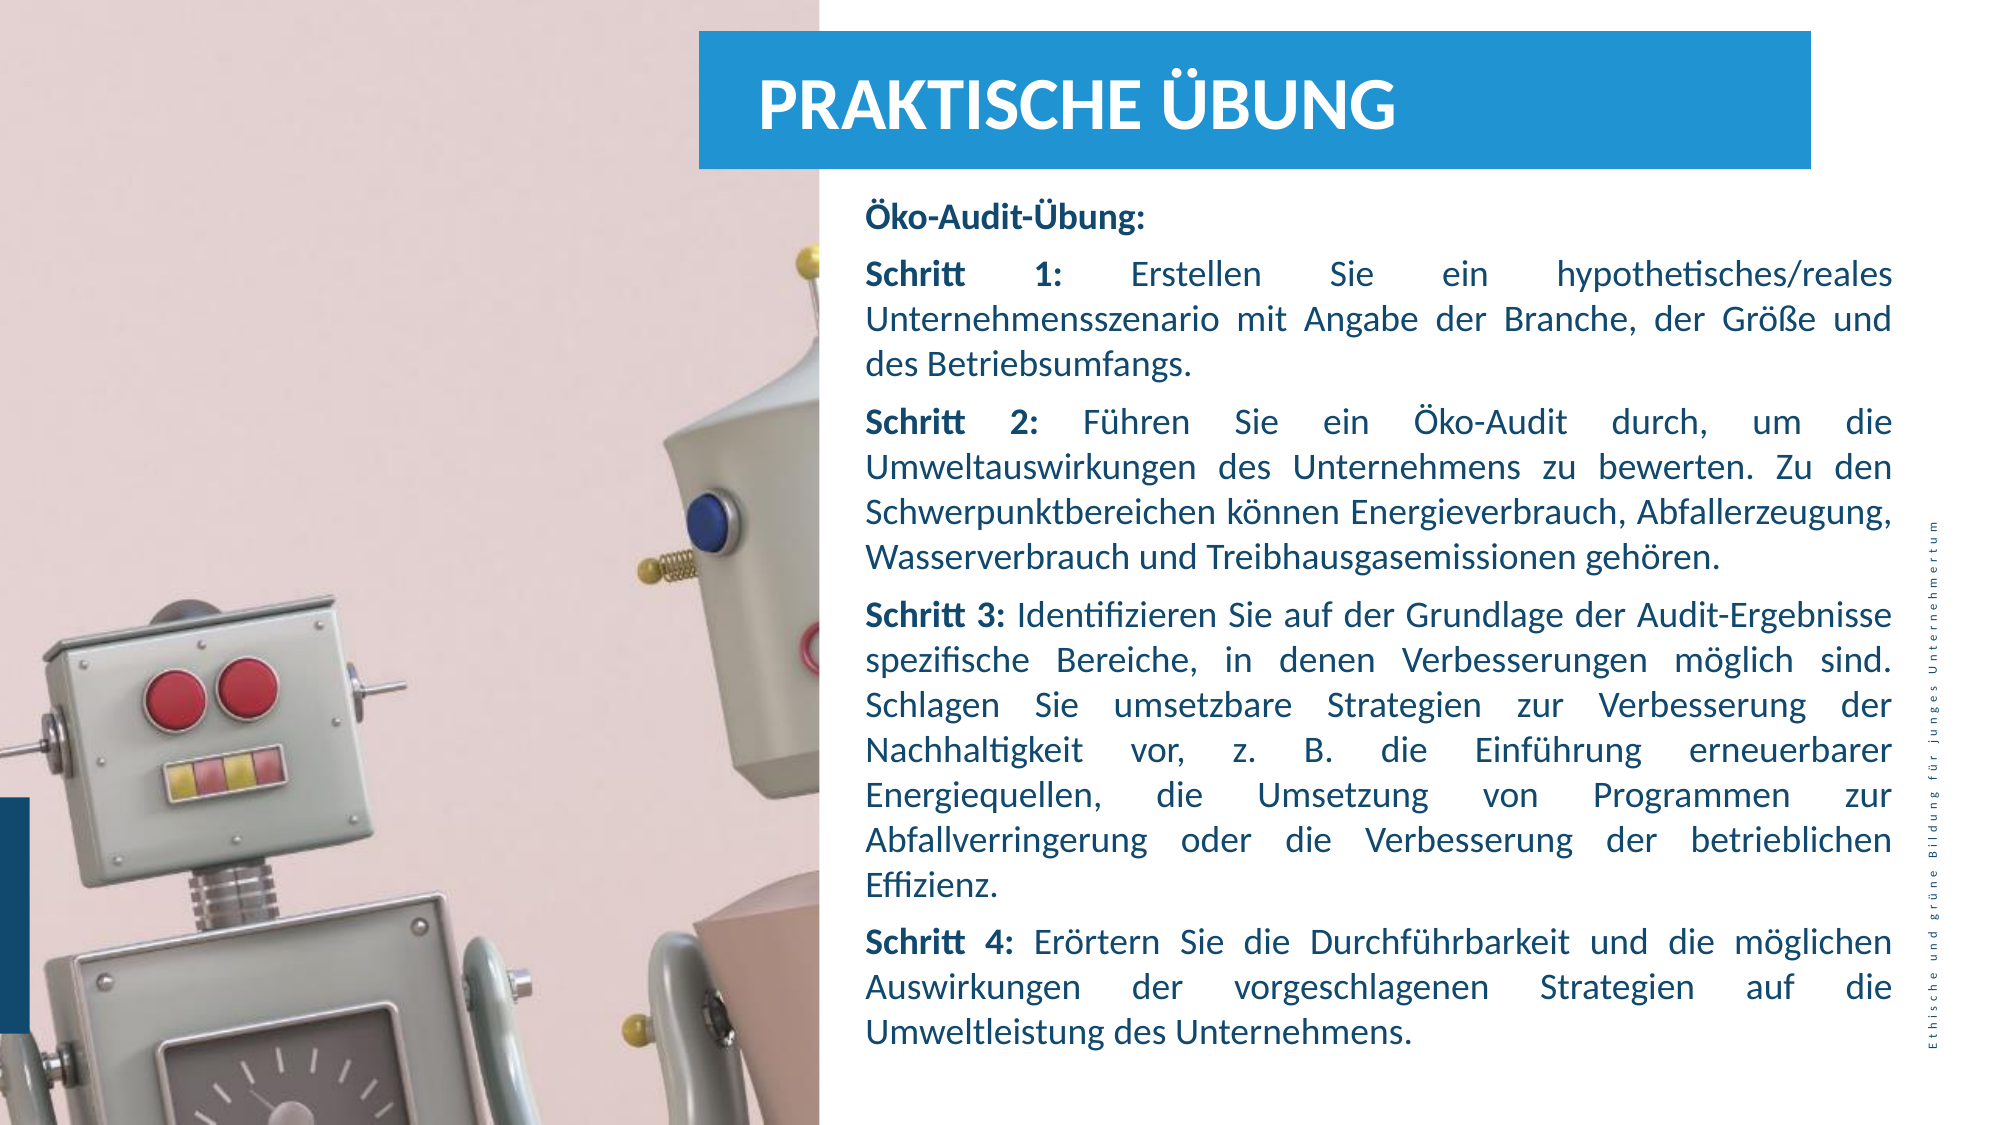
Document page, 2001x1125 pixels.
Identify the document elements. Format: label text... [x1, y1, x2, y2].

list Öko-Audit-Übung: Schritt 1: Erstellen Sie ein hypothetisches/reales Unternehmensszenario mit Angabe der Branche, der Größe und des Betriebsumfangs. Schritt 2: Führen Sie ein Öko-Audit durch, um die Umweltauswirkungen des Unternehmens zu bewerten. Zu den Schwerpunktbereichen können Energieverbrauch, Abfallerzeugung, Wasserverbrauch und Treibhausgasemissionen gehören. Schritt 3: Identifizieren Sie auf der Grundlage der Audit-Ergebnisse spezifische Bereiche, in denen Verbesserungen möglich sind. Schlagen Sie umsetzbare Strategien zur Verbesserung der Nachhaltigkeit vor, z. B. die Einführung erneuerbarer Energiequellen, die Umsetzung von Programmen zur Abfallverringerung oder die Verbesserung der betrieblichen Effizienz. Schritt 4: Erörtern Sie die Durchführbarkeit und die möglichen Auswirkungen der vorgeschlagenen Strategien auf die Umweltleistung des Unternehmens. [850, 184, 1909, 1048]
list PRAKTISCHE ÜBUNG [820, 31, 1811, 170]
picture [0, 0, 820, 1125]
